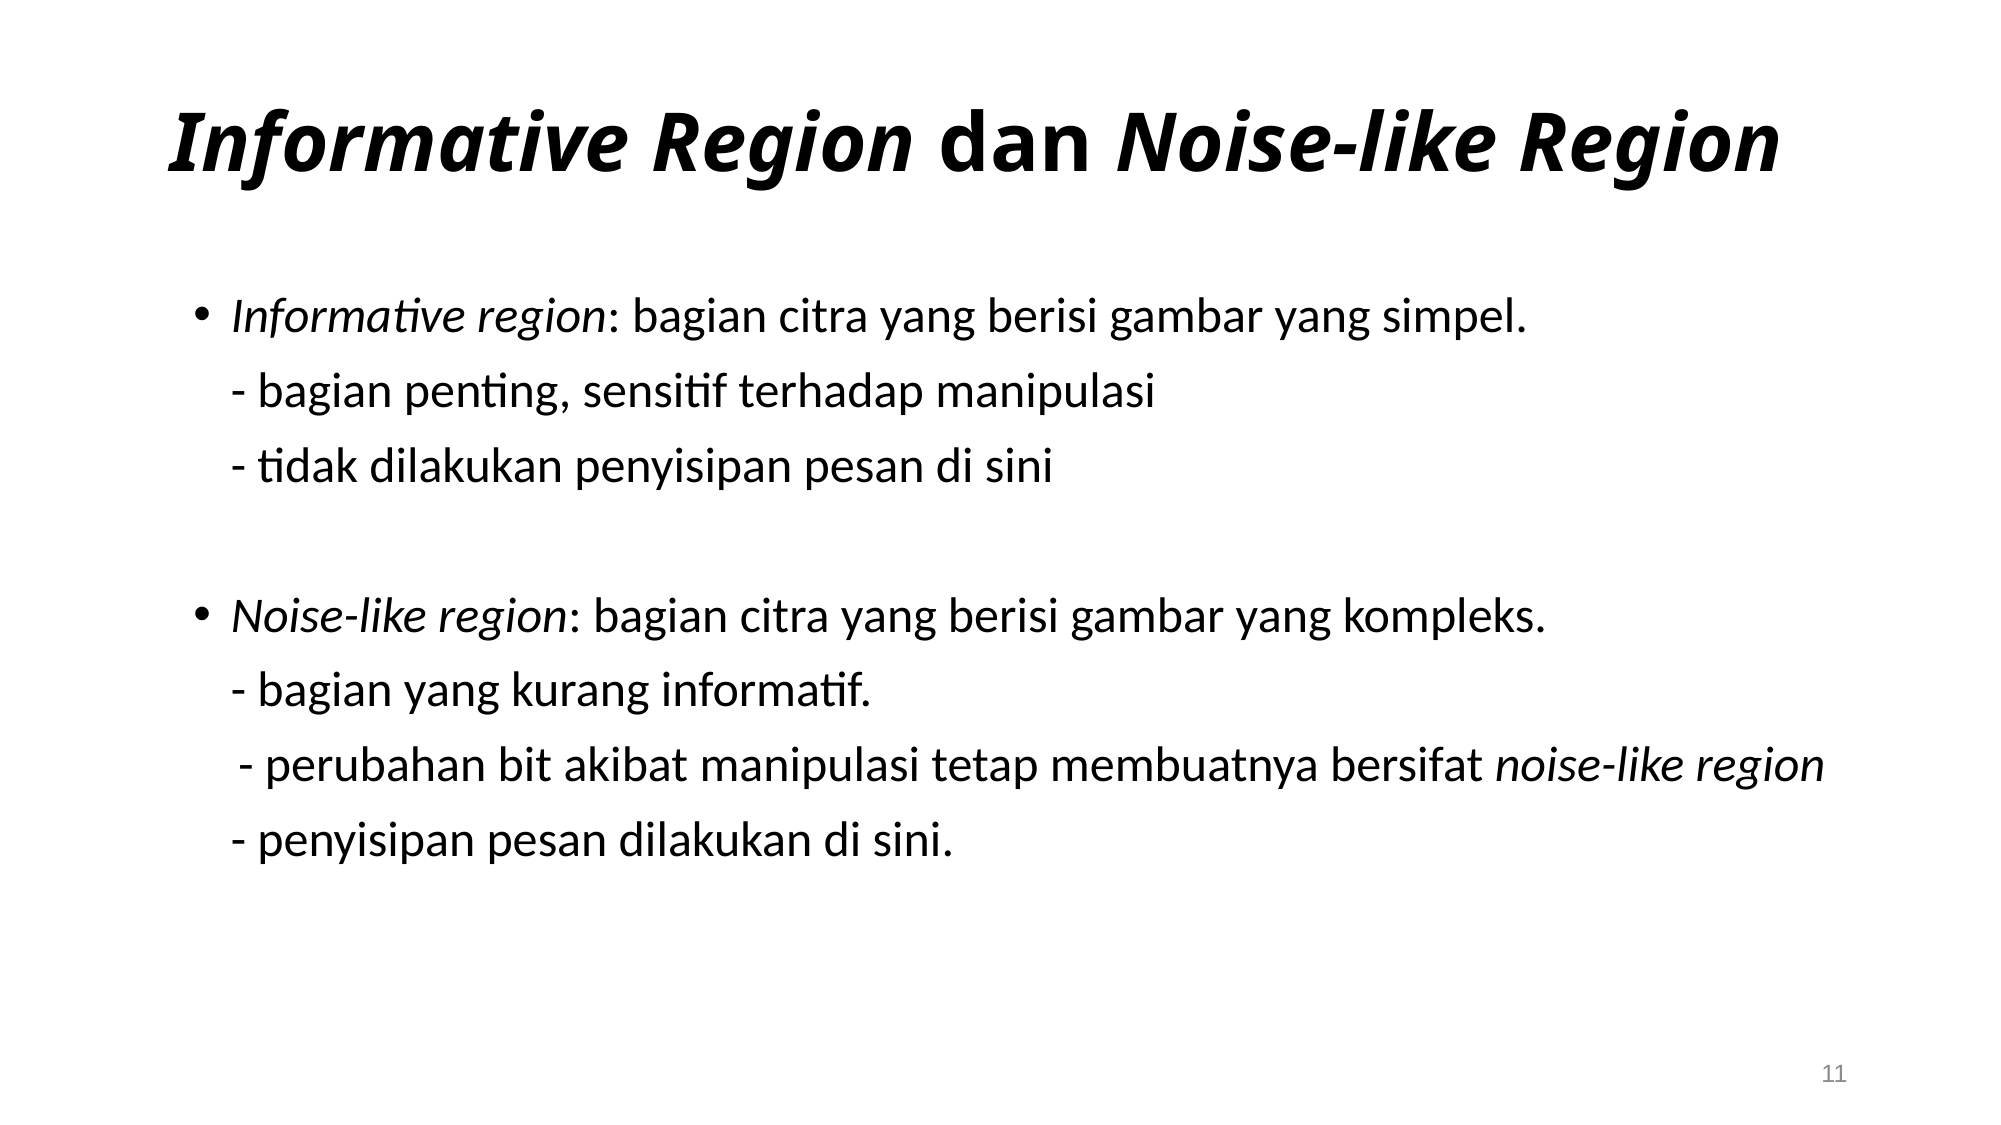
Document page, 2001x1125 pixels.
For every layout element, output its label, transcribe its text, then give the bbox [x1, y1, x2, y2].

list Informative region: bagian citra yang berisi gambar yang simpel. - bagian penting, sensitif terhadap manipulasi - tidak dilakukan penyisipan pesan di sini Noise-like region: bagian citra yang berisi gambar yang kompleks. - bagian yang kurang informatif. - perubahan bit akibat manipulasi tetap membuatnya bersifat noise-like region - penyisipan pesan dilakukan di sini. [178, 282, 1863, 1067]
title Informative Region dan Noise-like Region [155, 58, 1807, 233]
slide_number 11 [1412, 1042, 1863, 1103]
